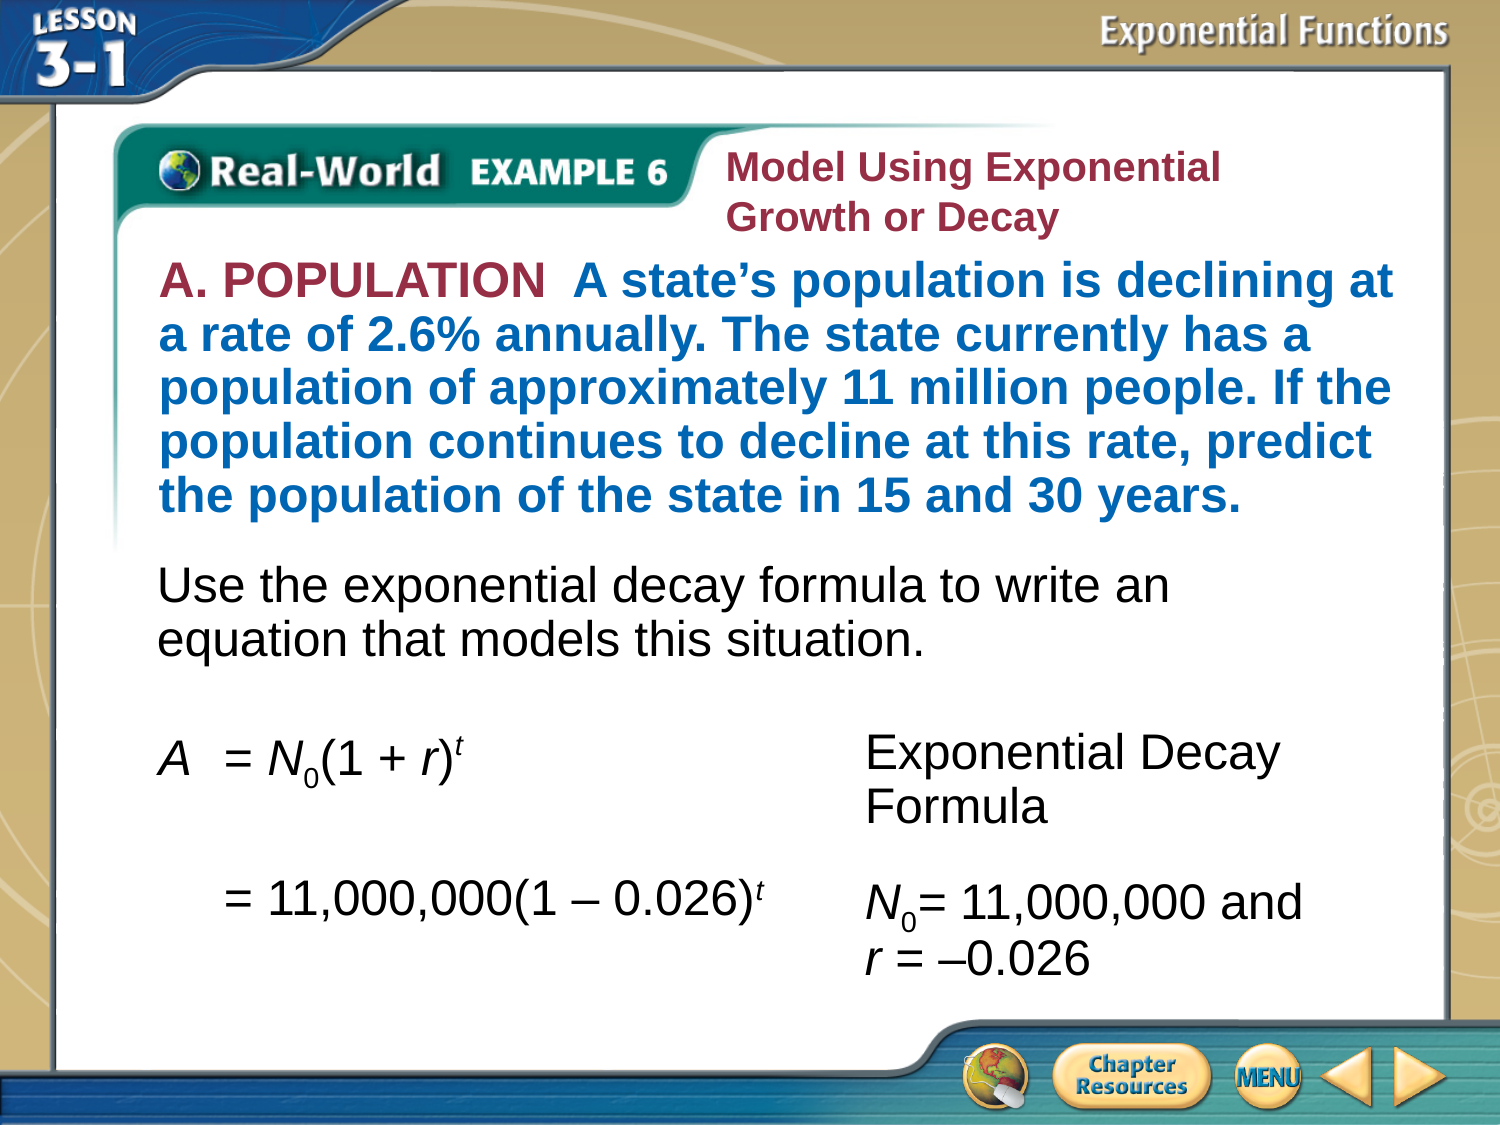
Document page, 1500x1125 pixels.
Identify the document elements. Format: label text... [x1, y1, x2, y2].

picture [0, 0, 1500, 1125]
text_box A. POPULATION A state’s population is declining at a rate of 2.6% annually. The state currently has a population of approximately 11 million people. If the population continues to decline at this rate, predict the population of the state in 15 and 30 years. [143, 246, 1413, 532]
text_box Exponential Decay Formula [849, 719, 1425, 842]
text_box A = N0(1 + r)t [143, 719, 600, 796]
text_box Model Using Exponential Growth or Decay [710, 132, 1386, 198]
text_box = 11,000,000(1 – 0.026)t [143, 864, 813, 934]
text_box N0= 11,000,000 and r = –0.026 [849, 862, 1425, 994]
text_box Use the exponential decay formula to write an equation that models this situation. [142, 552, 1372, 675]
